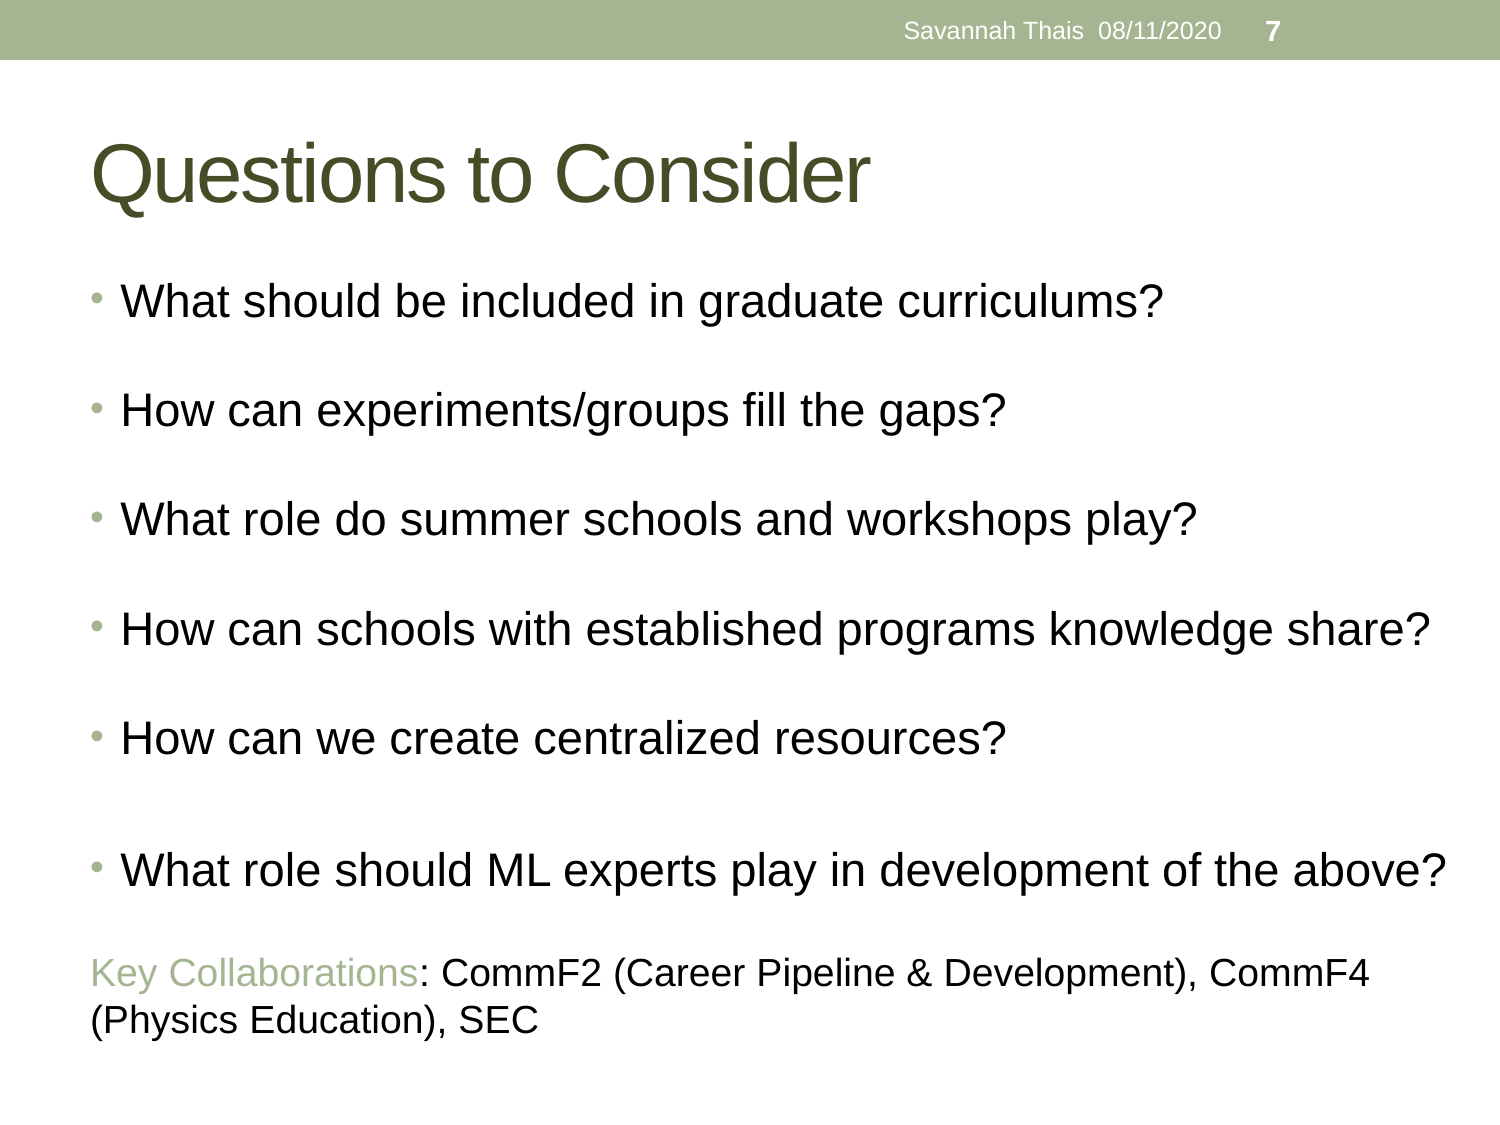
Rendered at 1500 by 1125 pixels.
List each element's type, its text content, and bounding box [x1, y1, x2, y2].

footer Savannah Thais 08/11/2020 [562, 3, 1238, 57]
slide_number 7 [1250, 3, 1425, 57]
list What should be included in graduate curriculums? How can experiments/groups fill the gaps? What role do summer schools and workshops play? How can schools with established programs knowledge share? How can we create centralized resources? What role should ML experts play in development of the above? Key Collaborations: CommF2 (Career Pipeline & Development), CommF4 (Physics Education), SEC [75, 262, 1472, 1063]
title Questions to Consider [75, 87, 1425, 250]
